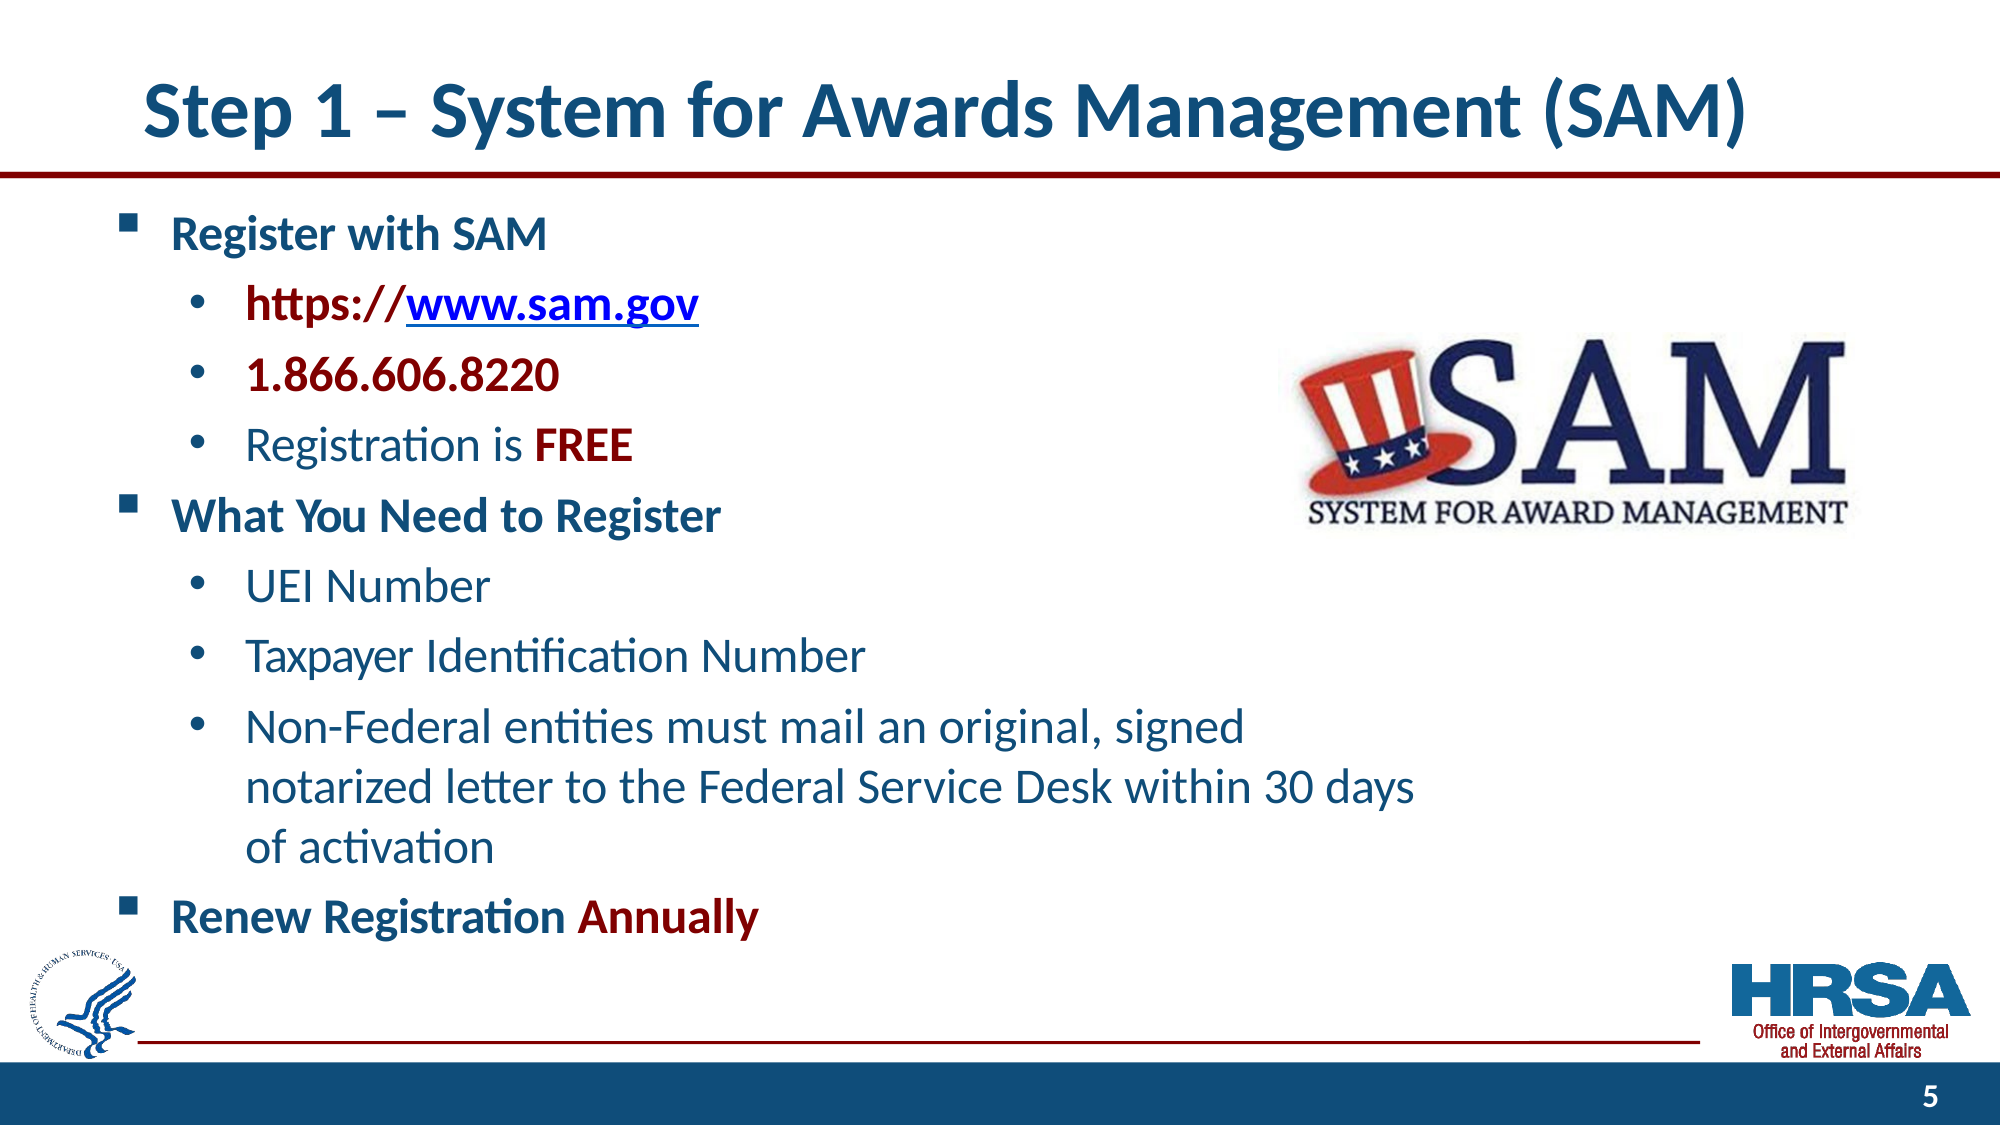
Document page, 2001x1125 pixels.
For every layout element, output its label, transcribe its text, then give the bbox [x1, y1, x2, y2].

picture [1732, 962, 1971, 1058]
slide_number 10 [1915, 1080, 1965, 1125]
text_box Register with SAM https://www.sam.gov 1.866.606.8220 Registration is FREE What You Need to Register UEI Number Taxpayer Identification Number Non-Federal entities must mail an original, signed notarized letter to the Federal Service Desk within 30 days of activation Renew Registration Annually [112, 245, 1416, 944]
picture [24, 946, 141, 1062]
picture [1278, 332, 1863, 540]
title Step 1 – System for Awards Management (SAM) [67, 0, 1827, 171]
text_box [0, 171, 2000, 179]
title Step 1 – System for Awards Management (SAM) [67, 190, 1827, 245]
